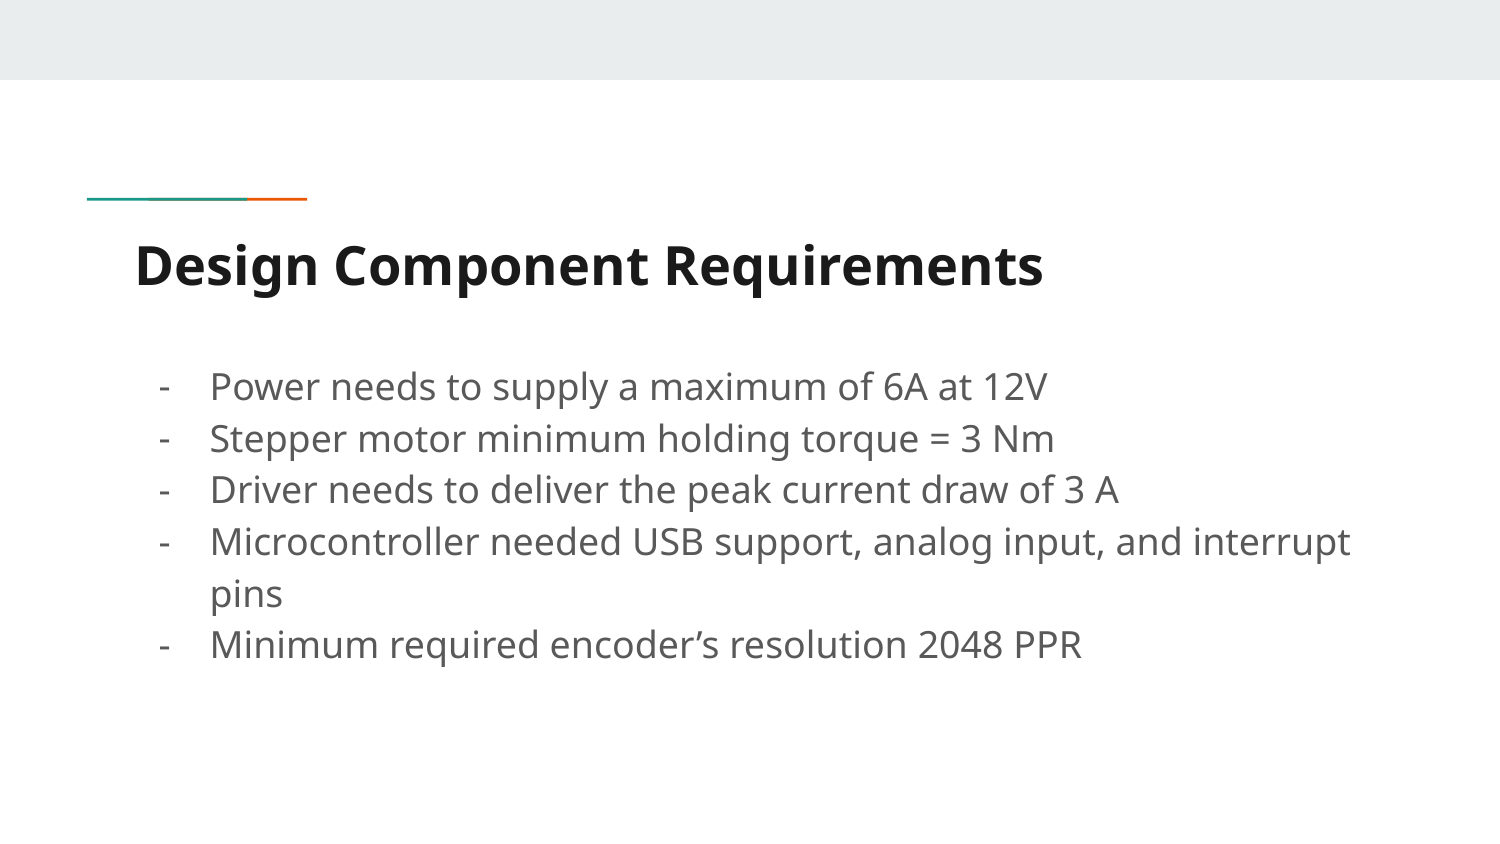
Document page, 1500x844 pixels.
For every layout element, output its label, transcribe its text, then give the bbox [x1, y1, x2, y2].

list Power needs to supply a maximum of 6A at 12V Stepper motor minimum holding torque = 3 Nm Driver needs to deliver the peak current draw of 3 A Microcontroller needed USB support, analog input, and interrupt pins Minimum required encoder’s resolution 2048 PPR [119, 341, 1381, 788]
title Design Component Requirements [119, 216, 1381, 305]
